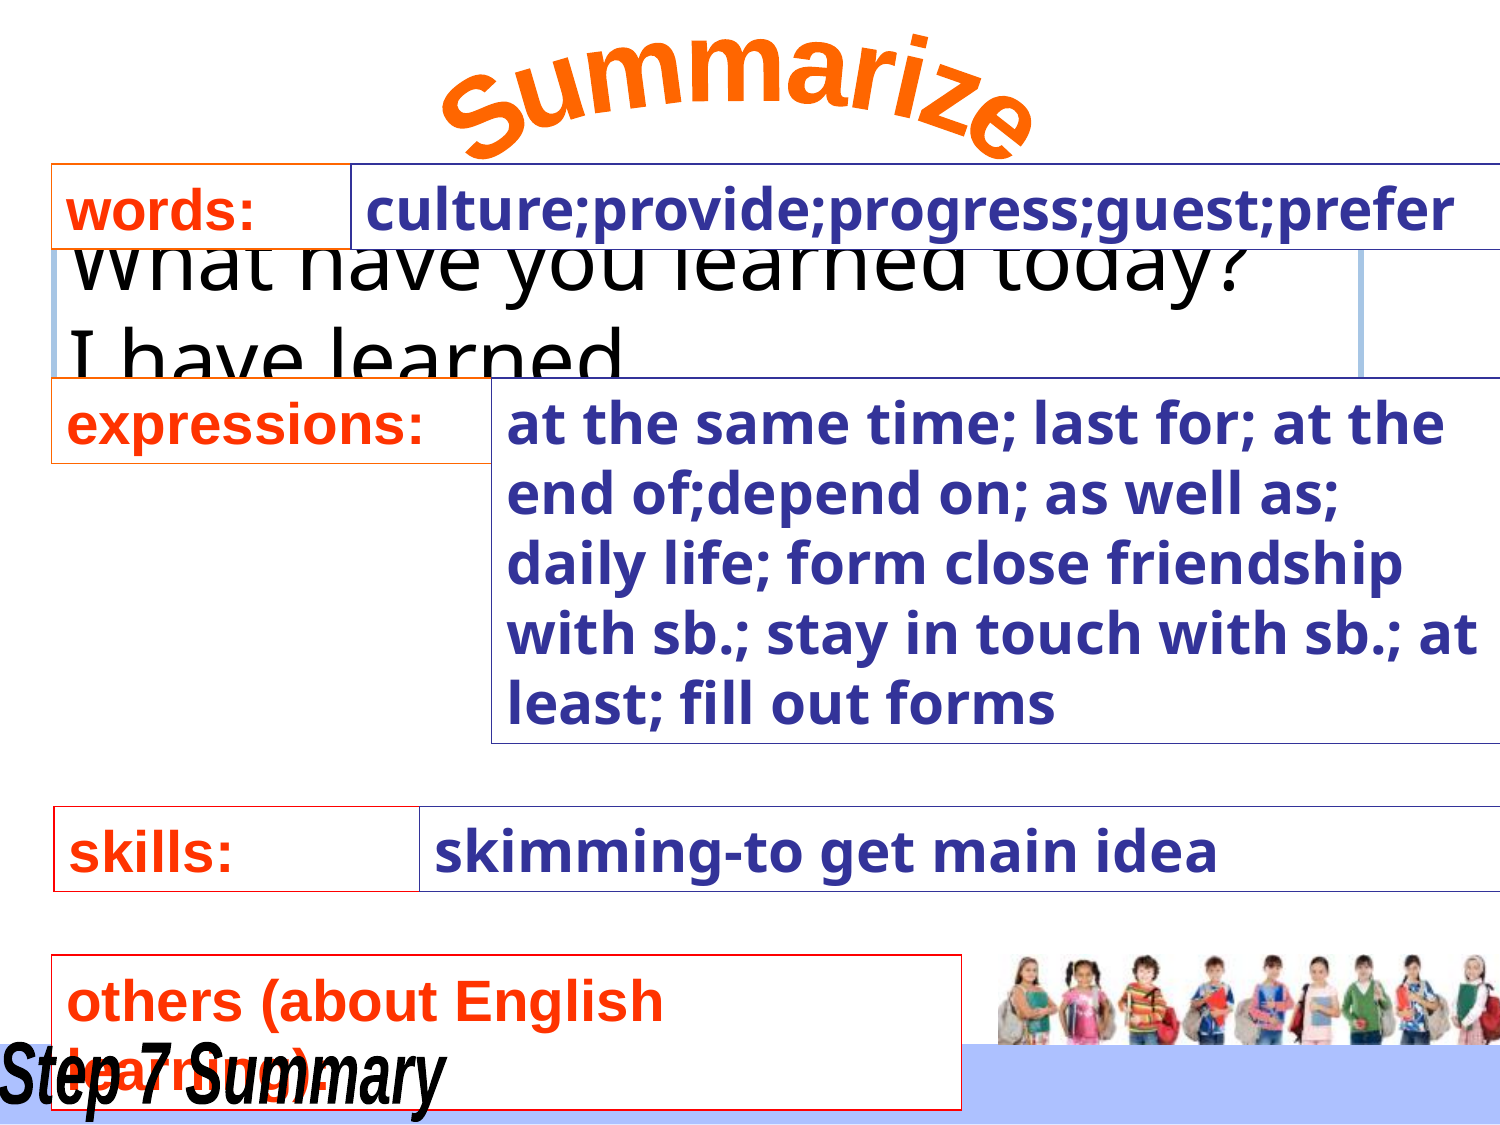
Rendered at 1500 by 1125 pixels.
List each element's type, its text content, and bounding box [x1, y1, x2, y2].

text_box expressions: [51, 378, 491, 464]
text_box skills: [54, 806, 419, 892]
text_box others (about English learning): [51, 954, 962, 1111]
text_box words: [51, 163, 351, 250]
text_box skimming-to get main idea [419, 806, 1500, 892]
text_box What have you learned today? I have learned...... [54, 250, 1362, 378]
text_box at the same time; last for; at the end of;depend on; as well as; daily life; form close friendship with sb.; stay in touch with sb.; at least; fill out forms [491, 378, 1500, 744]
picture [998, 954, 1500, 1045]
text_box [0, 1044, 1500, 1125]
text_box culture;provide;progress;guest;prefer [350, 164, 1500, 250]
